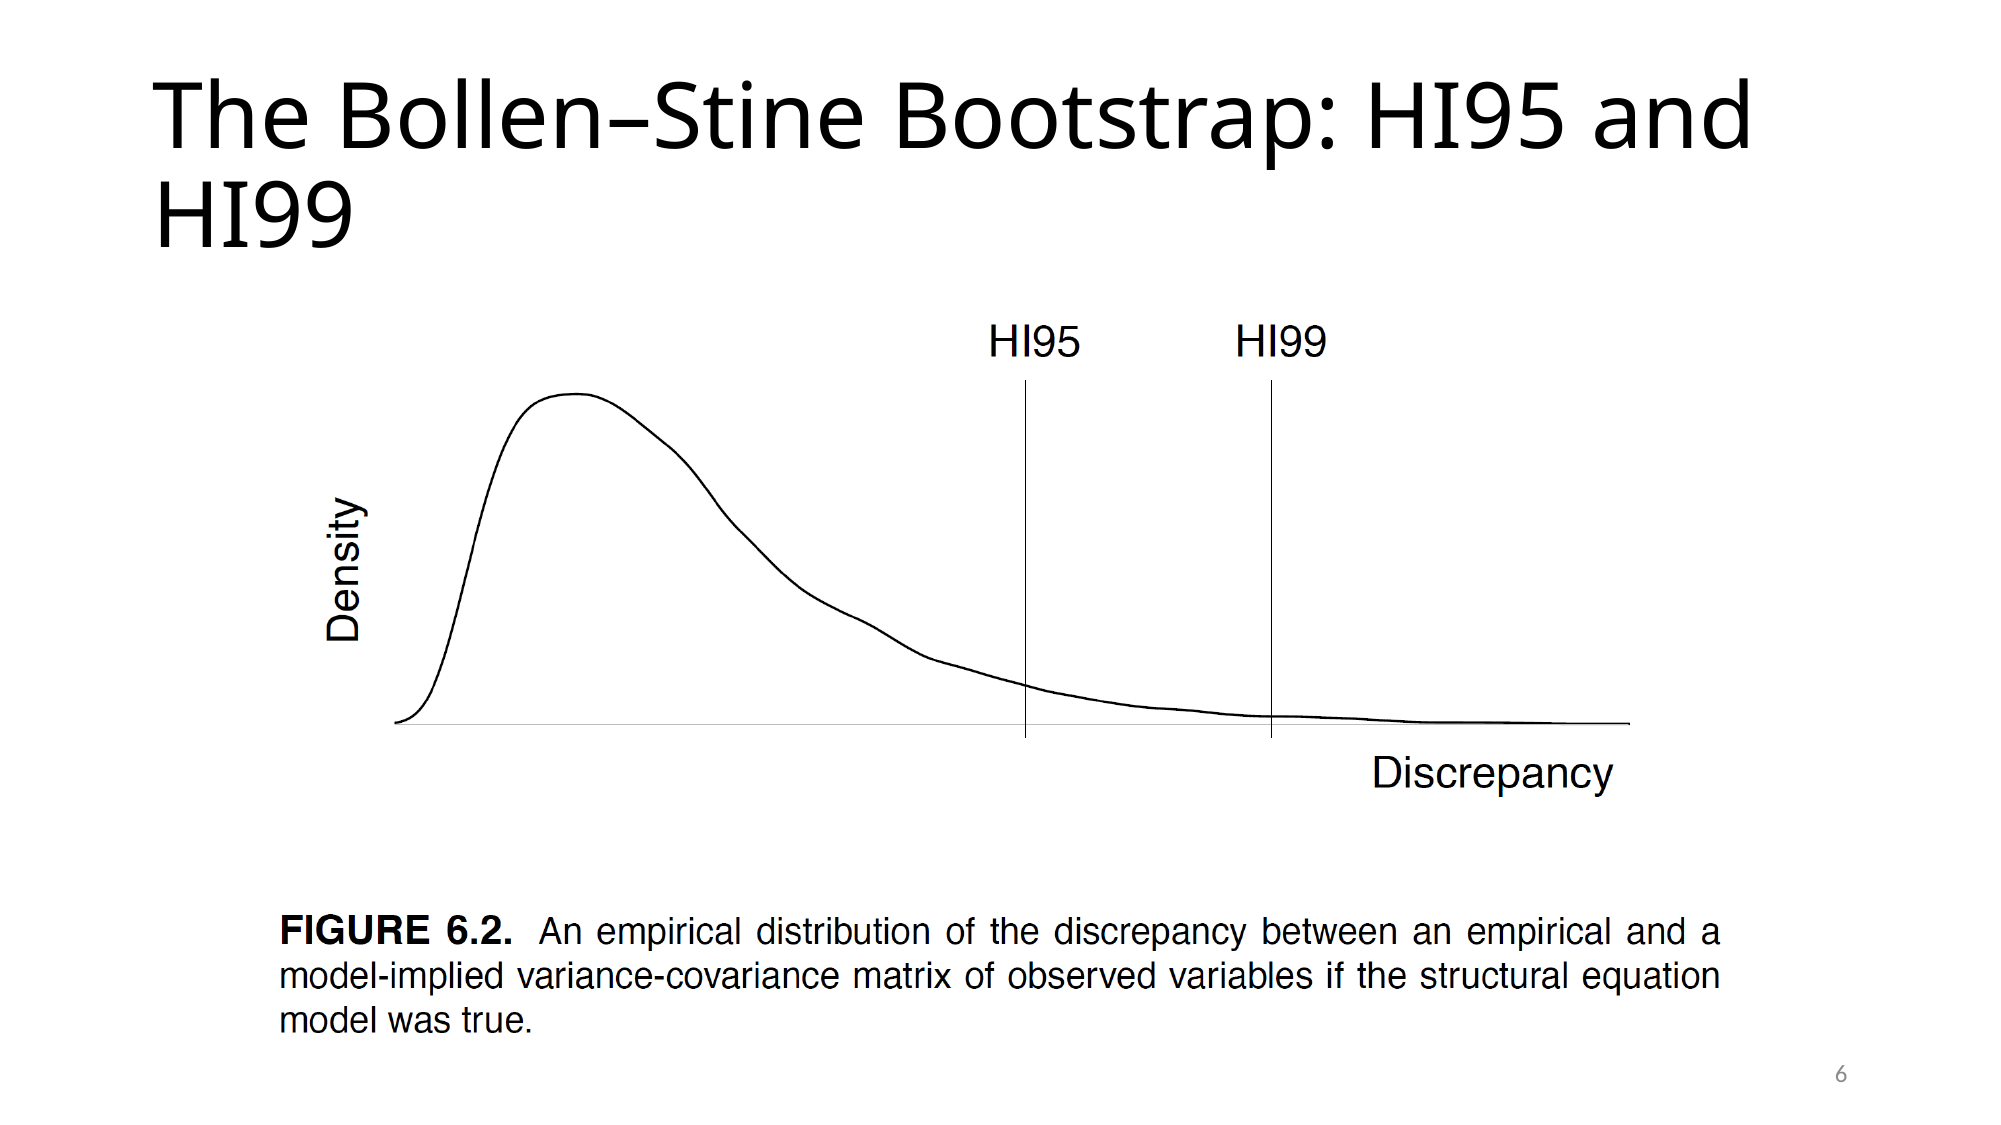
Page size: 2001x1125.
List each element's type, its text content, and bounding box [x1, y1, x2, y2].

title The Bollen–Stine Bootstrap: HI95 and HI99 [137, 59, 1863, 278]
slide_number 6 [1412, 1042, 1863, 1103]
picture [272, 317, 1727, 1043]
